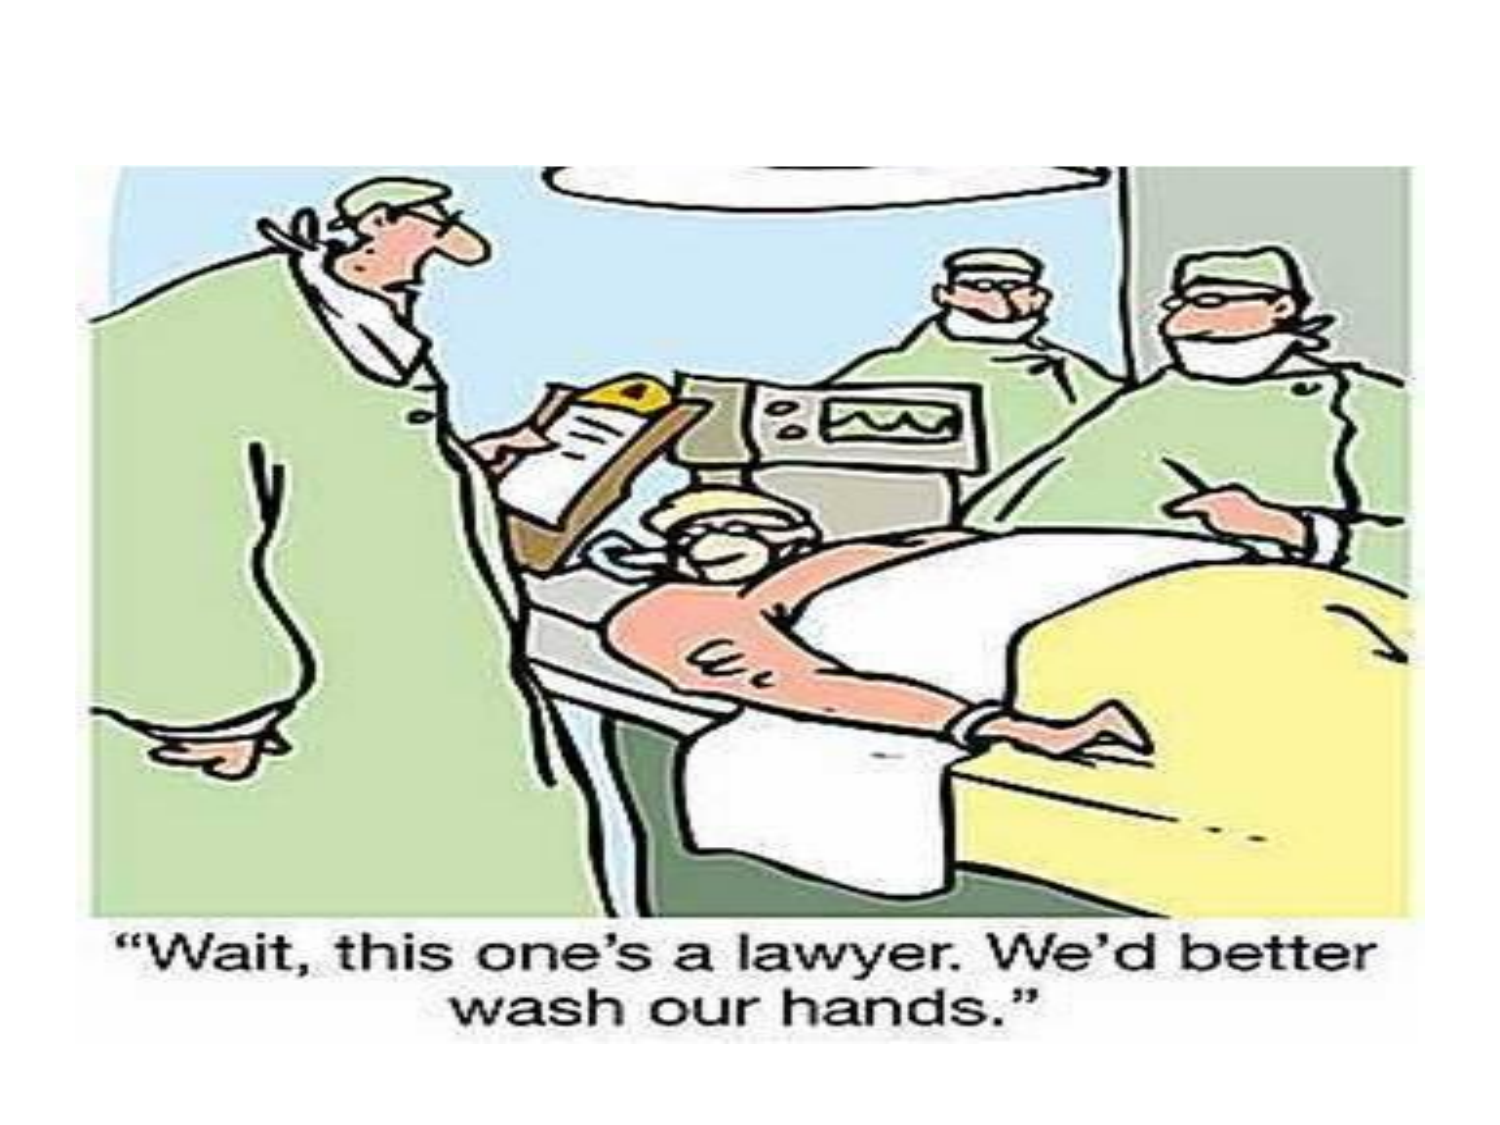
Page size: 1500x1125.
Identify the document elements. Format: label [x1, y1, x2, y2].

list [74, 165, 1426, 1044]
